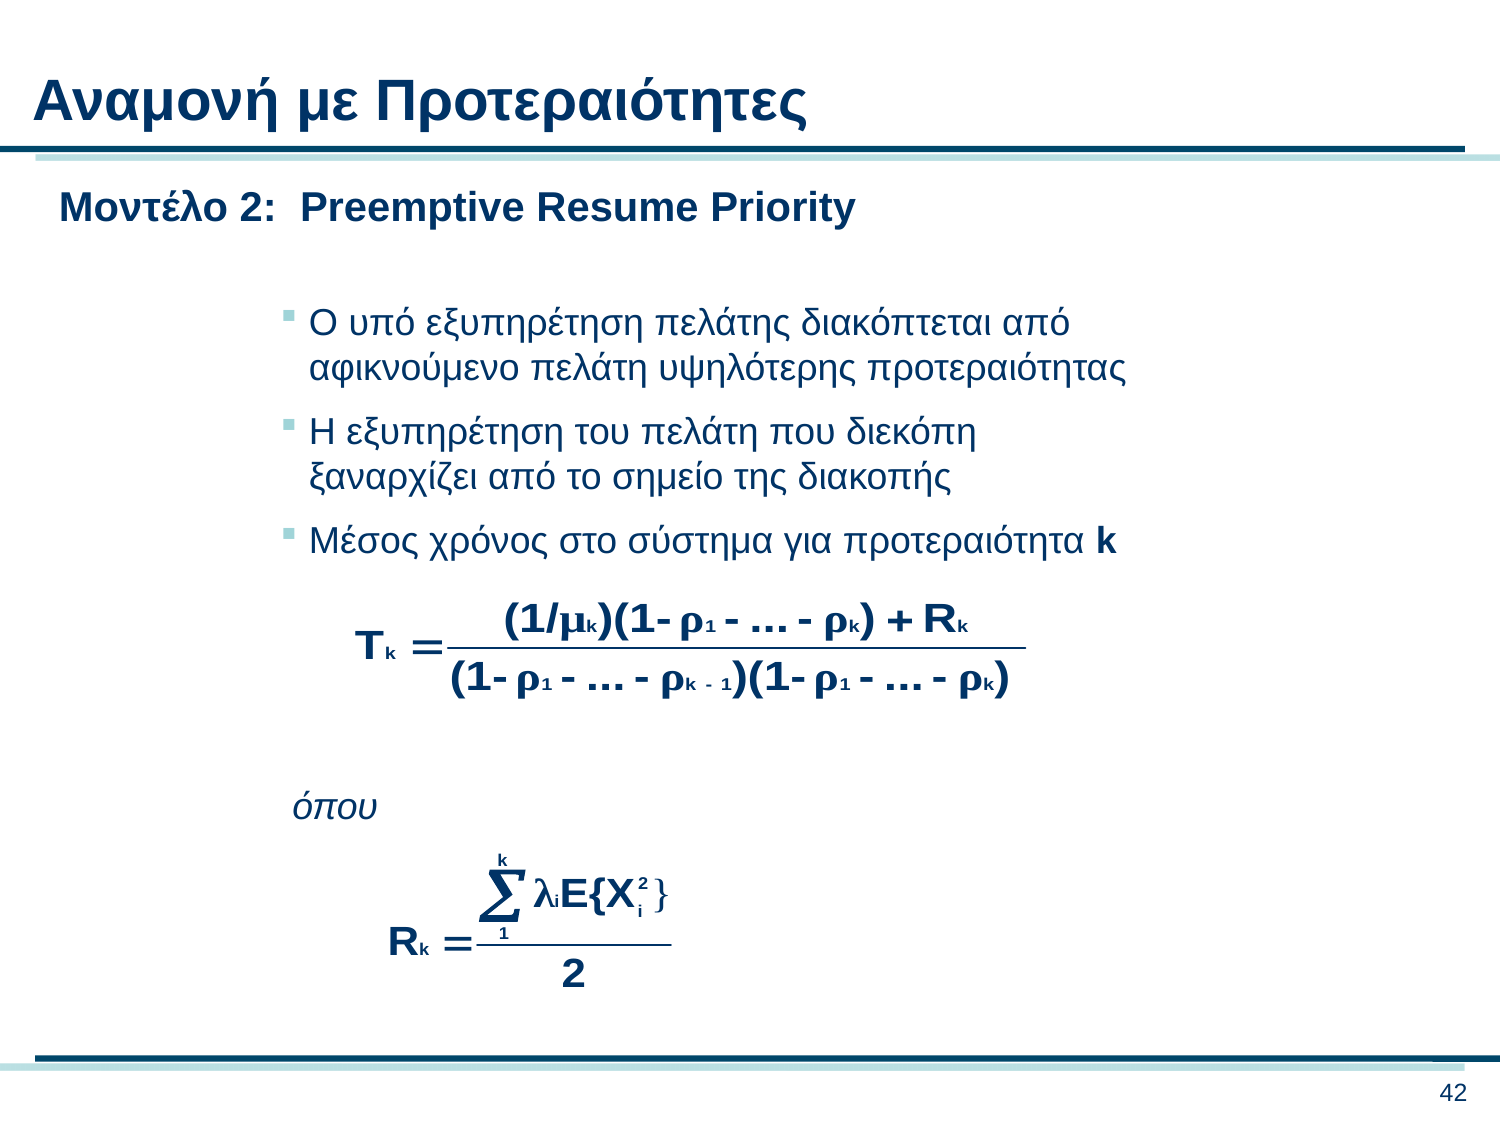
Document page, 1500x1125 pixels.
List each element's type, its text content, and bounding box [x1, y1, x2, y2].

text_box Αναμονή με Προτεραιότητες [17, 54, 1412, 140]
text_box 42 [1316, 1068, 1483, 1114]
text_box όπου [277, 774, 490, 835]
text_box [348, 594, 1034, 708]
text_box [383, 846, 680, 997]
text_box Μοντέλο 2: Preemptive Resume Priority [44, 172, 883, 238]
text_box Ο υπό εξυπηρέτηση πελάτης διακόπτεται από αφικνούμενο πελάτη υψηλότερης προτεραιότητας Η εξυπηρέτηση του πελάτη που διεκόπη ξαναρχίζει από το σημείο της διακοπής Μέσος χρόνος στο σύστημα για προτεραιότητα k [265, 290, 1164, 569]
